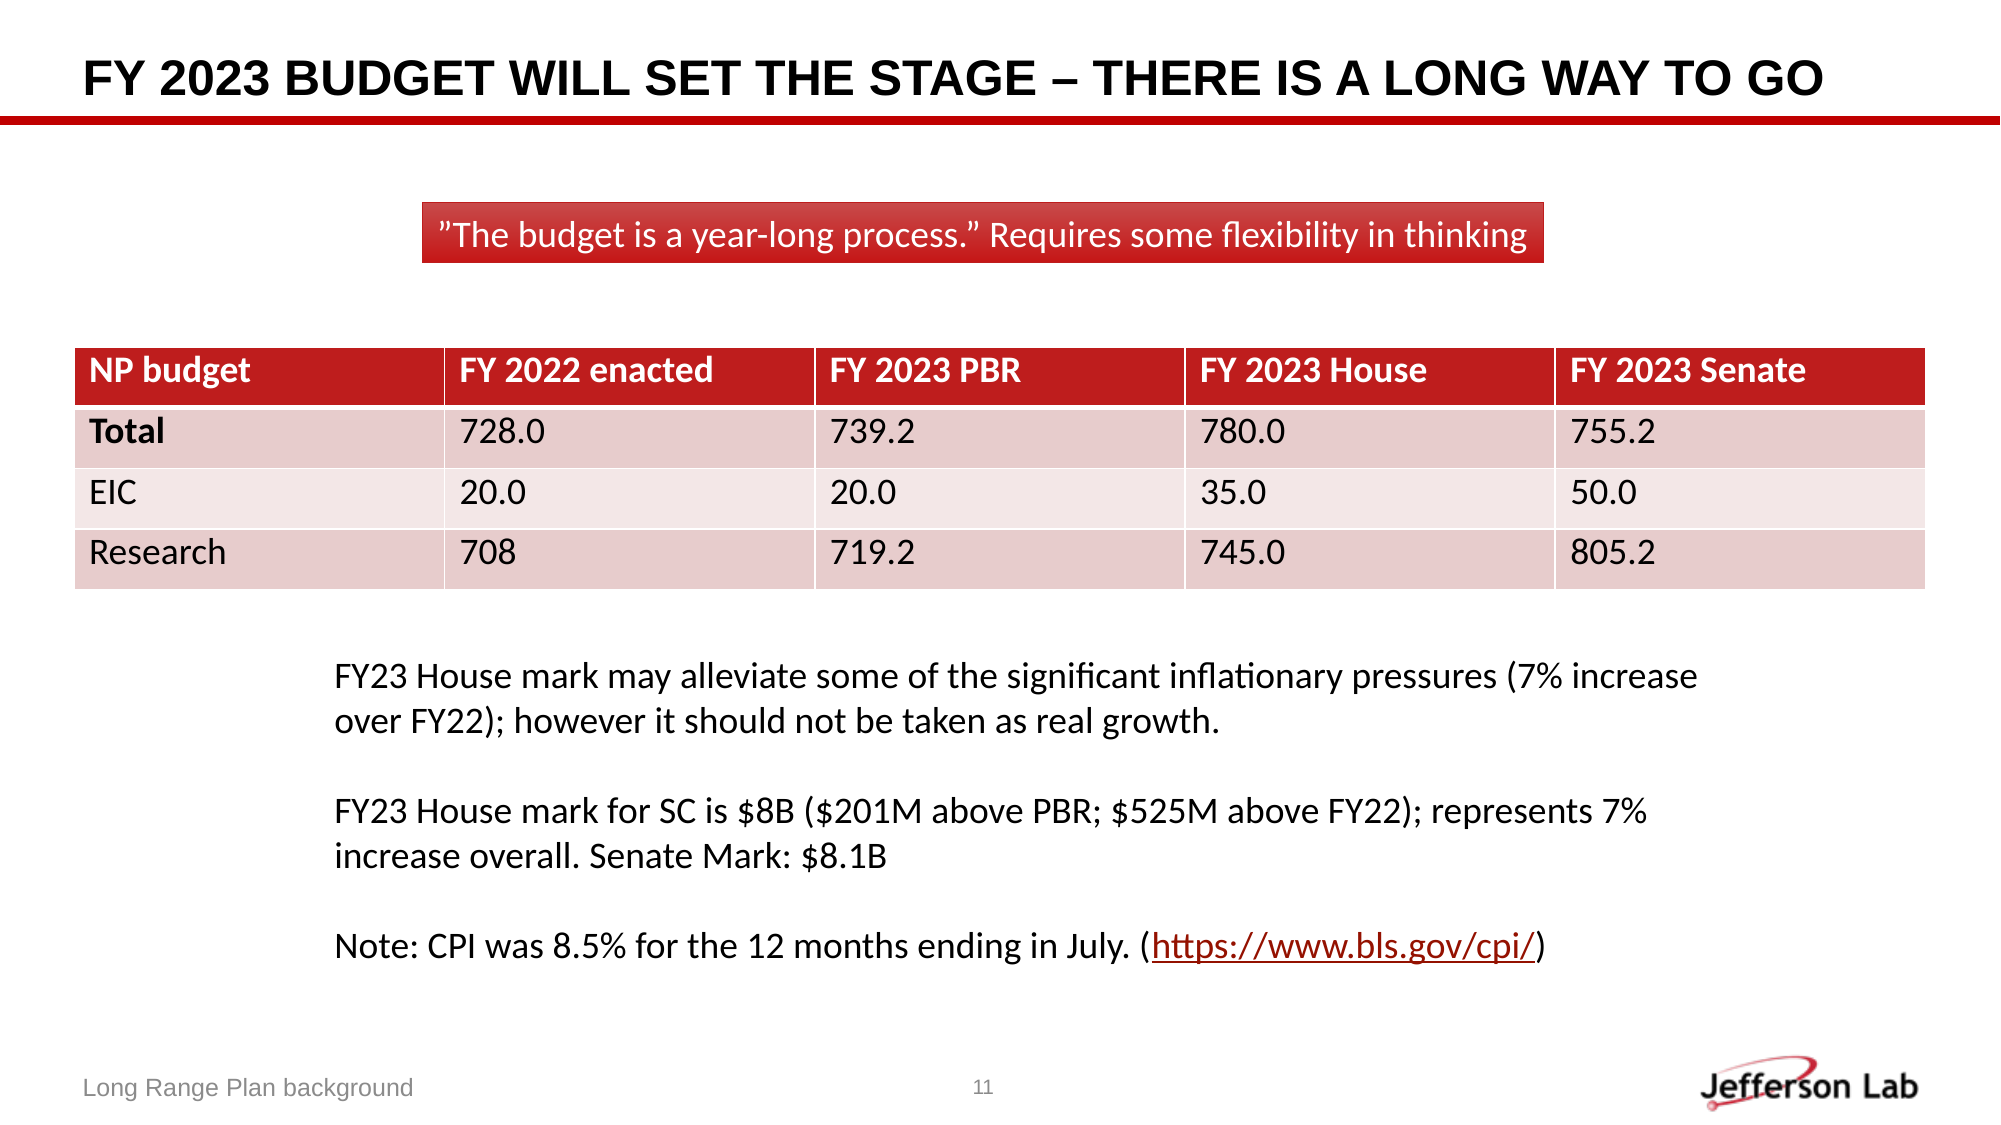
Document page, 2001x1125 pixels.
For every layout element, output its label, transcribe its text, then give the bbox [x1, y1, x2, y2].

table_header FY 2023 PBR [816, 348, 1184, 405]
table_header FY 2023 Senate [1556, 348, 1925, 405]
table_cell Research [75, 530, 444, 589]
table_cell 728.0 [445, 410, 814, 468]
table_cell 20.0 [445, 469, 814, 528]
table_cell 719.2 [816, 530, 1184, 589]
table_cell Total [75, 410, 444, 468]
table_header FY 2023 House [1186, 348, 1554, 405]
table_cell 805.2 [1556, 530, 1925, 589]
table_header NP budget [75, 348, 444, 405]
table_cell 780.0 [1186, 410, 1554, 468]
table_cell 20.0 [816, 469, 1184, 528]
table_cell 745.0 [1186, 530, 1554, 589]
title FY 2023 budget will set the stage – there is a long way to go [67, 39, 1919, 120]
table_header FY 2022 enacted [445, 348, 814, 405]
table_cell 35.0 [1186, 469, 1554, 528]
text_box FY23 House mark may alleviate some of the significant inflationary pressures (7% increase over FY22); however it should not be taken as real growth. FY23 House mark for SC is $8B ($201M above PBR; $525M above FY22); represents 7% increase overall. Senate Mark: $8.1B Note: CPI was 8.5% for the 12 months ending in July. (https://www.bls.gov/cpi/) [319, 643, 1764, 1019]
footer Long Range Plan background [67, 1060, 925, 1112]
text_box ”The budget is a year-long process.” Requires some flexibility in thinking [422, 202, 1544, 263]
picture [1698, 1047, 1933, 1124]
table_cell EIC [75, 469, 444, 528]
table_cell 739.2 [816, 410, 1184, 468]
slide_number 11 [925, 1060, 1042, 1111]
table_cell 708 [445, 530, 814, 589]
table_cell 50.0 [1556, 469, 1925, 528]
table_cell 755.2 [1556, 410, 1925, 468]
